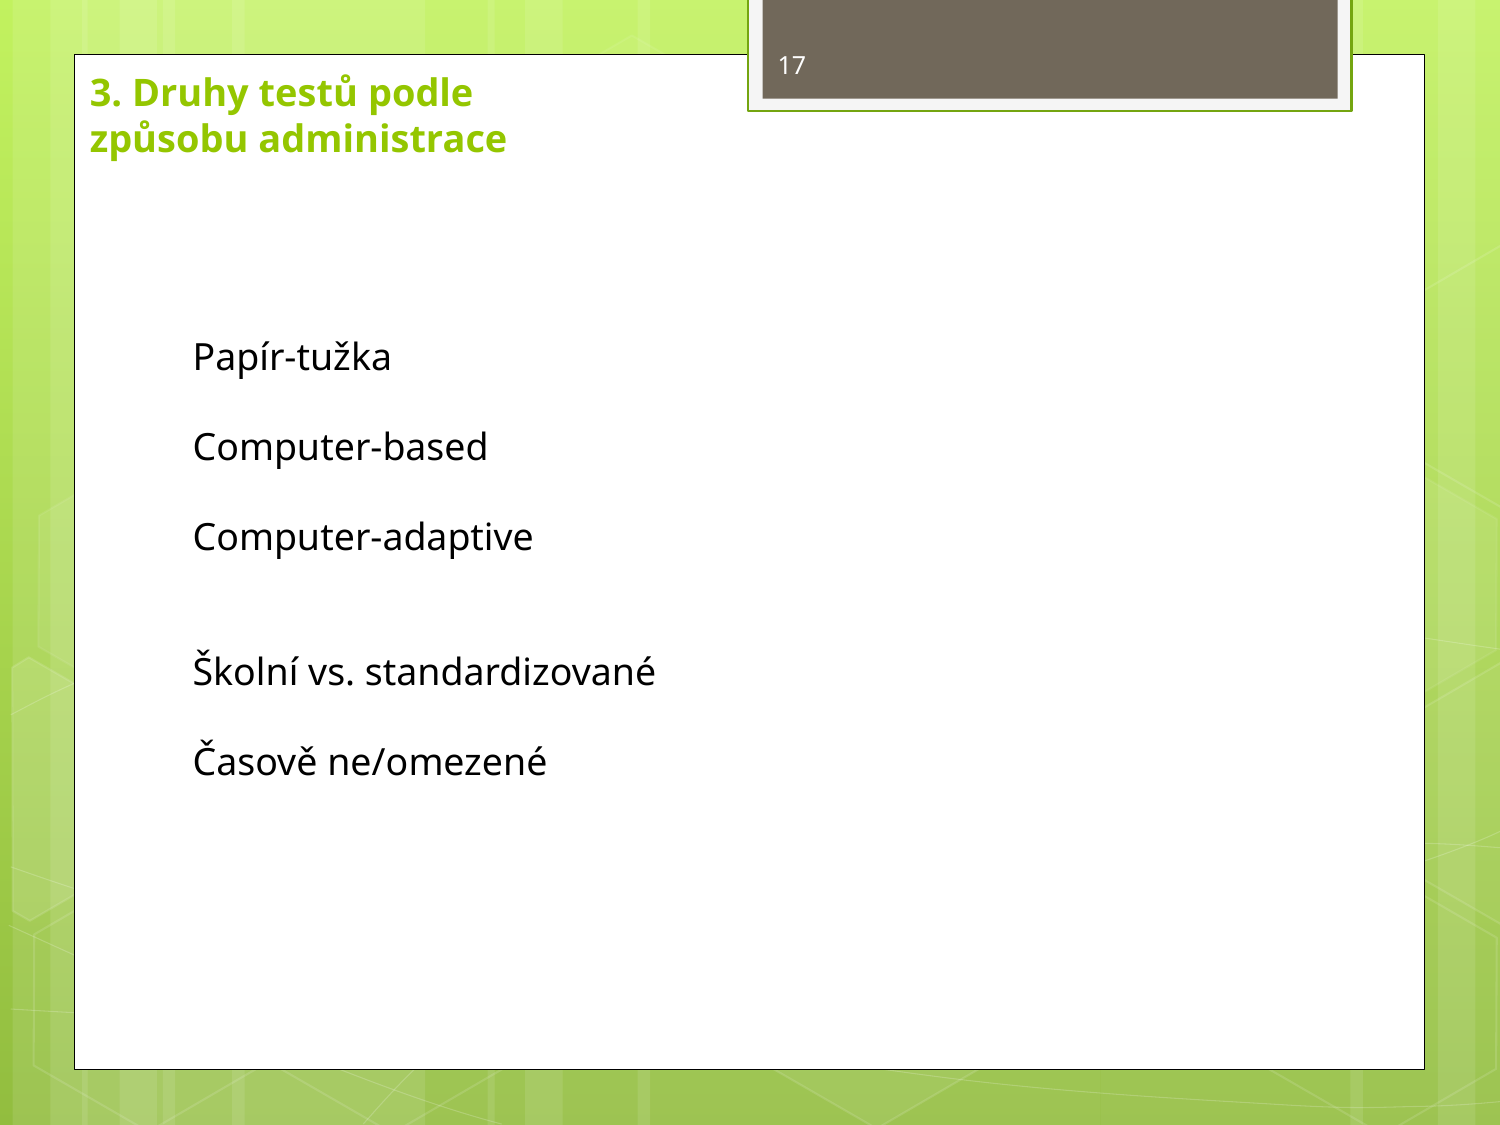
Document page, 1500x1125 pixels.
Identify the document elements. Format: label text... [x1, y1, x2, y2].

text_box 3. Druhy testů podle způsobu administrace [74, 61, 1425, 167]
slide_number 17 [762, 36, 982, 97]
slide_number 76 [0, 299, 11, 306]
text_box Papír-tužka Computer-based Computer-adaptive Školní vs. standardizované Časově ne/omezené [177, 325, 672, 836]
